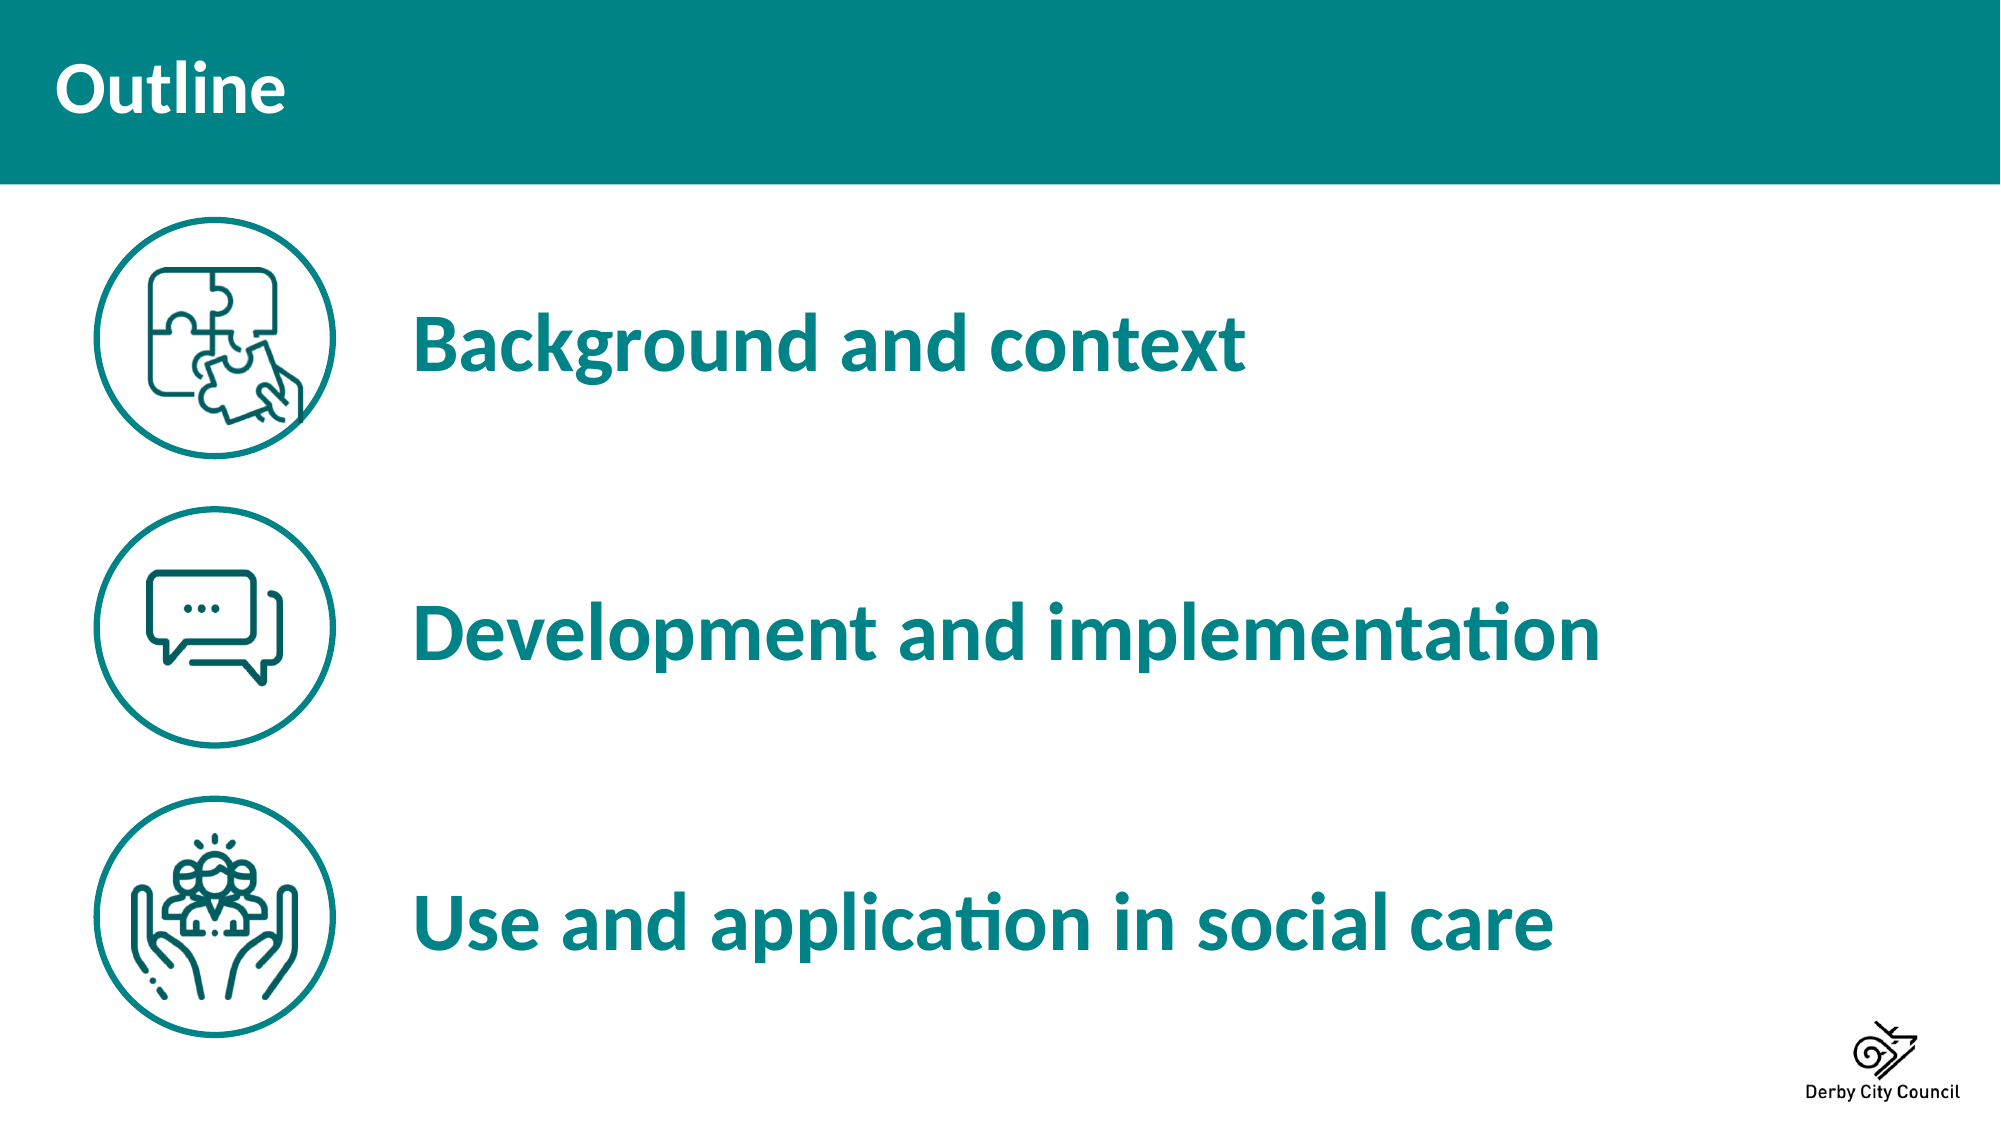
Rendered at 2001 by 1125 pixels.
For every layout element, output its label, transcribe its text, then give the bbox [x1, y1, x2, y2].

text_box [94, 217, 335, 459]
picture [146, 558, 284, 696]
text_box [135, 1007, 295, 1038]
title Outline [40, 31, 1457, 234]
picture [1803, 1017, 1962, 1104]
text_box Background and context [397, 280, 1662, 396]
text_box Use and application in social care [397, 859, 1662, 975]
text_box [94, 796, 335, 998]
picture [146, 266, 304, 425]
picture [131, 833, 299, 1001]
text_box [94, 507, 335, 748]
text_box Development and implementation [397, 570, 1662, 685]
text_box [0, 0, 2000, 187]
